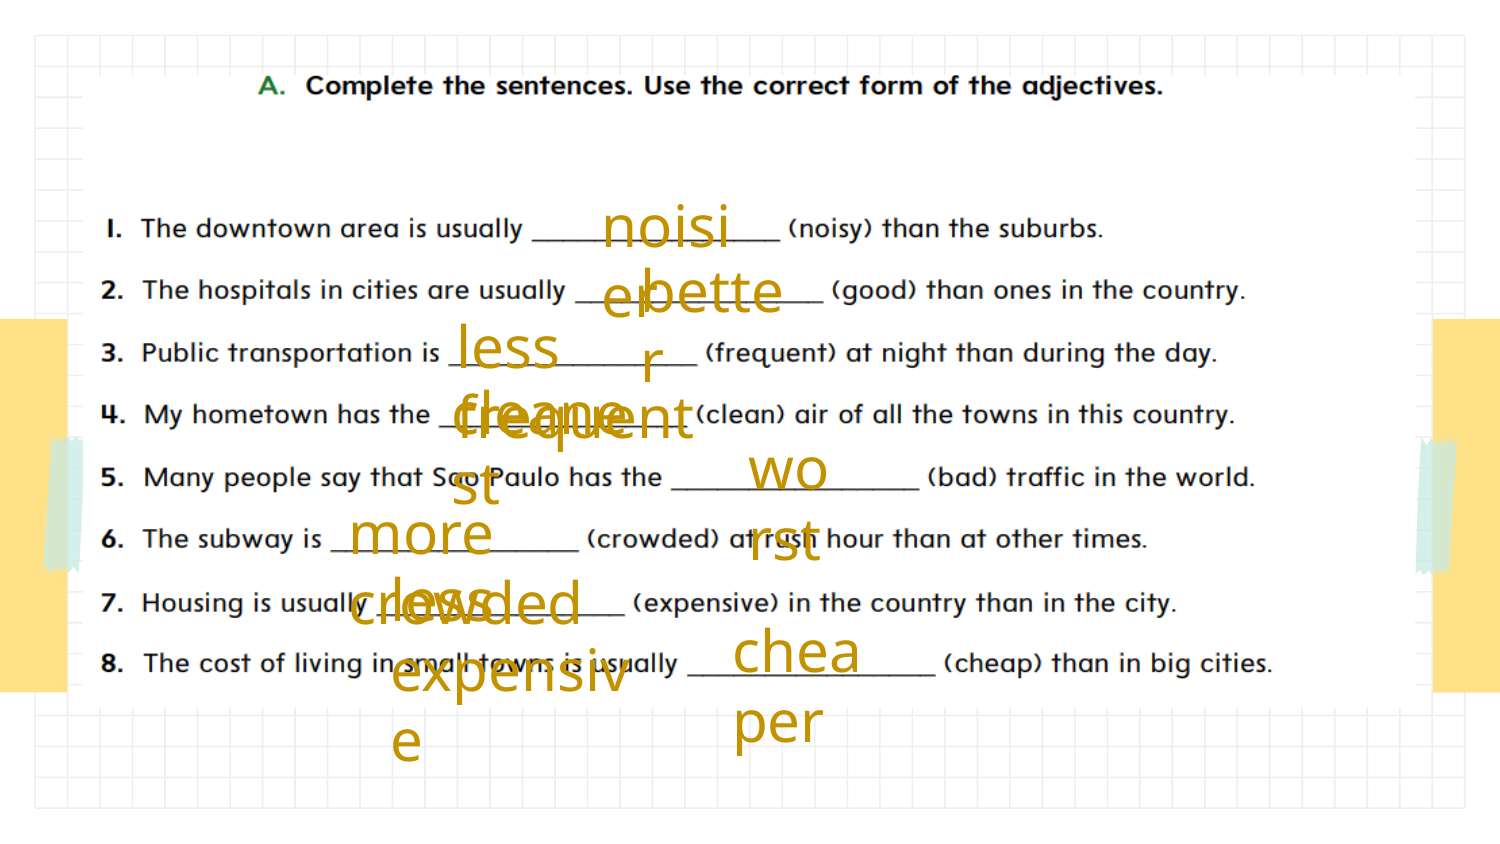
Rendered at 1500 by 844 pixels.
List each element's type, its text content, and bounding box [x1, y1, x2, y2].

text_box less expensive [375, 716, 650, 781]
picture [82, 74, 1416, 708]
text_box cheaper [717, 716, 892, 762]
